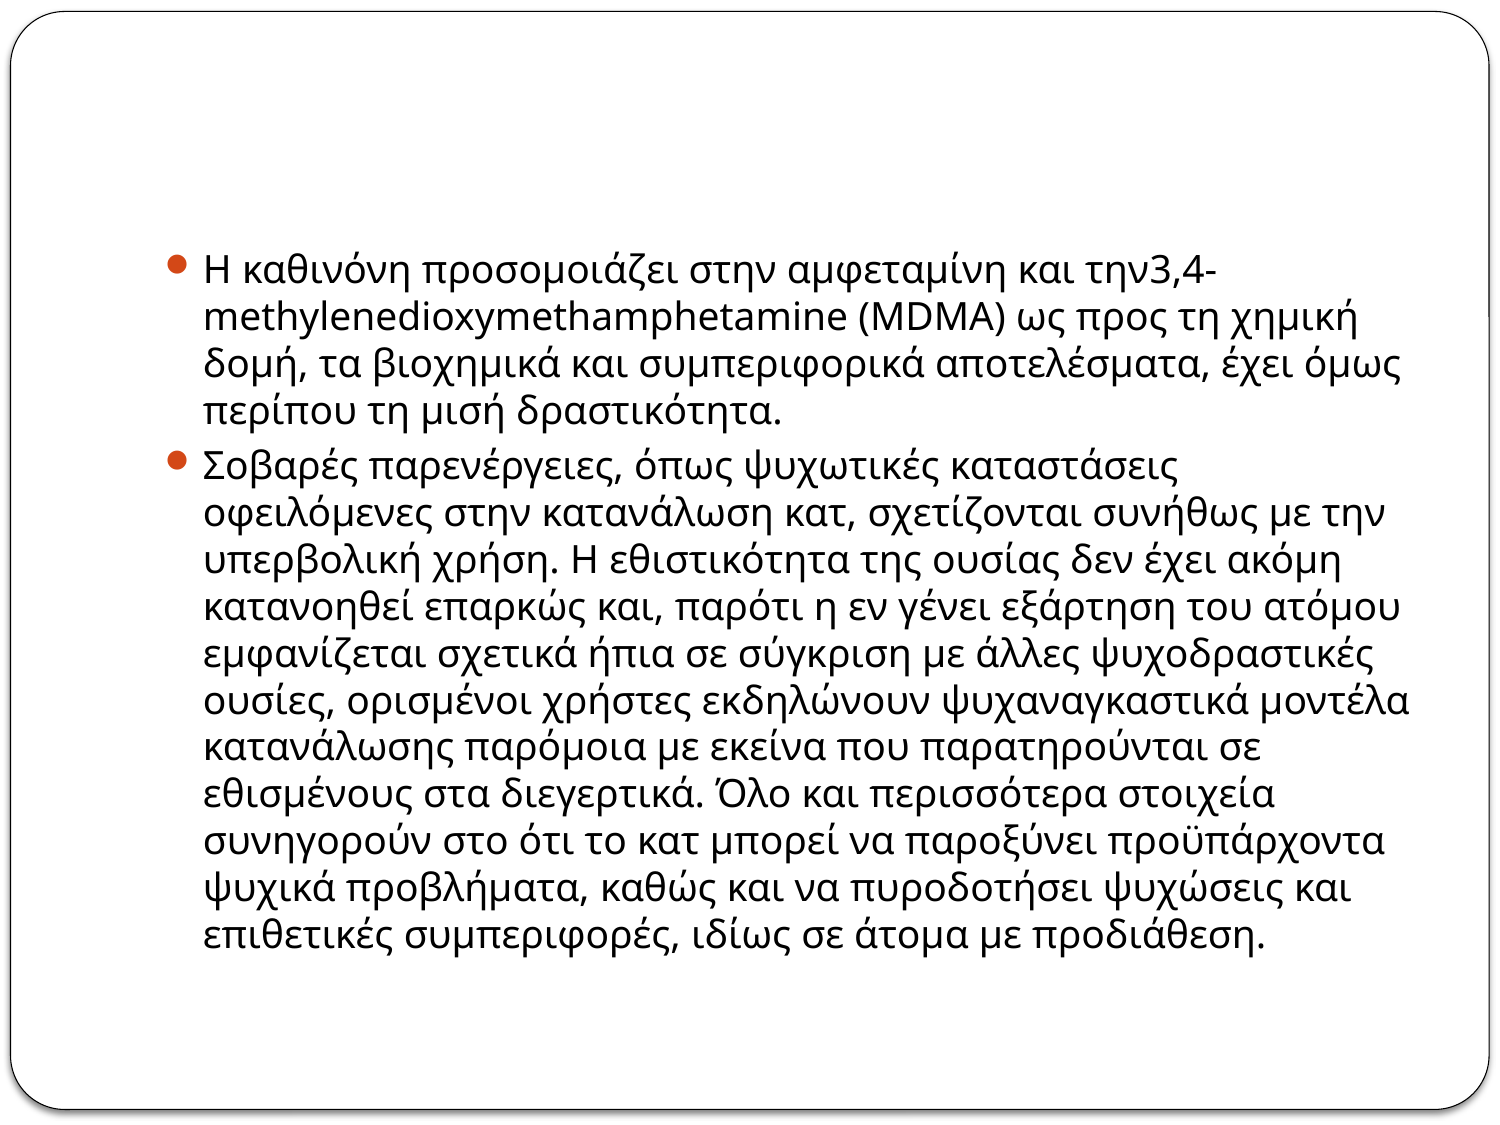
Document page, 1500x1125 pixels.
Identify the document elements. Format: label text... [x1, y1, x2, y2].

list Η καθινόνη προσομοιάζει στην αμφεταμίνη και την3,4-methylenedioxymethamphetamine (MDMA) ως προς τη χημική δομή, τα βιοχημικά και συμπεριφορικά αποτελέσματα, έχει όμως περίπου τη μισή δραστικότητα. Σοβαρές παρενέργειες, όπως ψυχωτικές καταστάσεις οφειλόμενες στην κατανάλωση κατ, σχετίζονται συνήθως με την υπερβολική χρήση. Η εθιστικότητα της ουσίας δεν έχει ακόμη κατανοηθεί επαρκώς και, παρότι η εν γένει εξάρτηση του ατόμου εμφανίζεται σχετικά ήπια σε σύγκριση με άλλες ψυχοδραστικές ουσίες, ορισμένοι χρήστες εκδηλώνουν ψυχαναγκαστικά μοντέλα κατανάλωσης παρόμοια με εκείνα που παρατηρούνται σε εθισμένους στα διεγερτικά. Όλο και περισσότερα στοιχεία συνηγορούν στο ότι το κατ μπορεί να παροξύνει προϋπάρχοντα ψυχικά προβλήματα, καθώς και να πυροδοτήσει ψυχώσεις και επιθετικές συμπεριφορές, ιδίως σε άτομα με προδιάθεση. [150, 237, 1425, 988]
